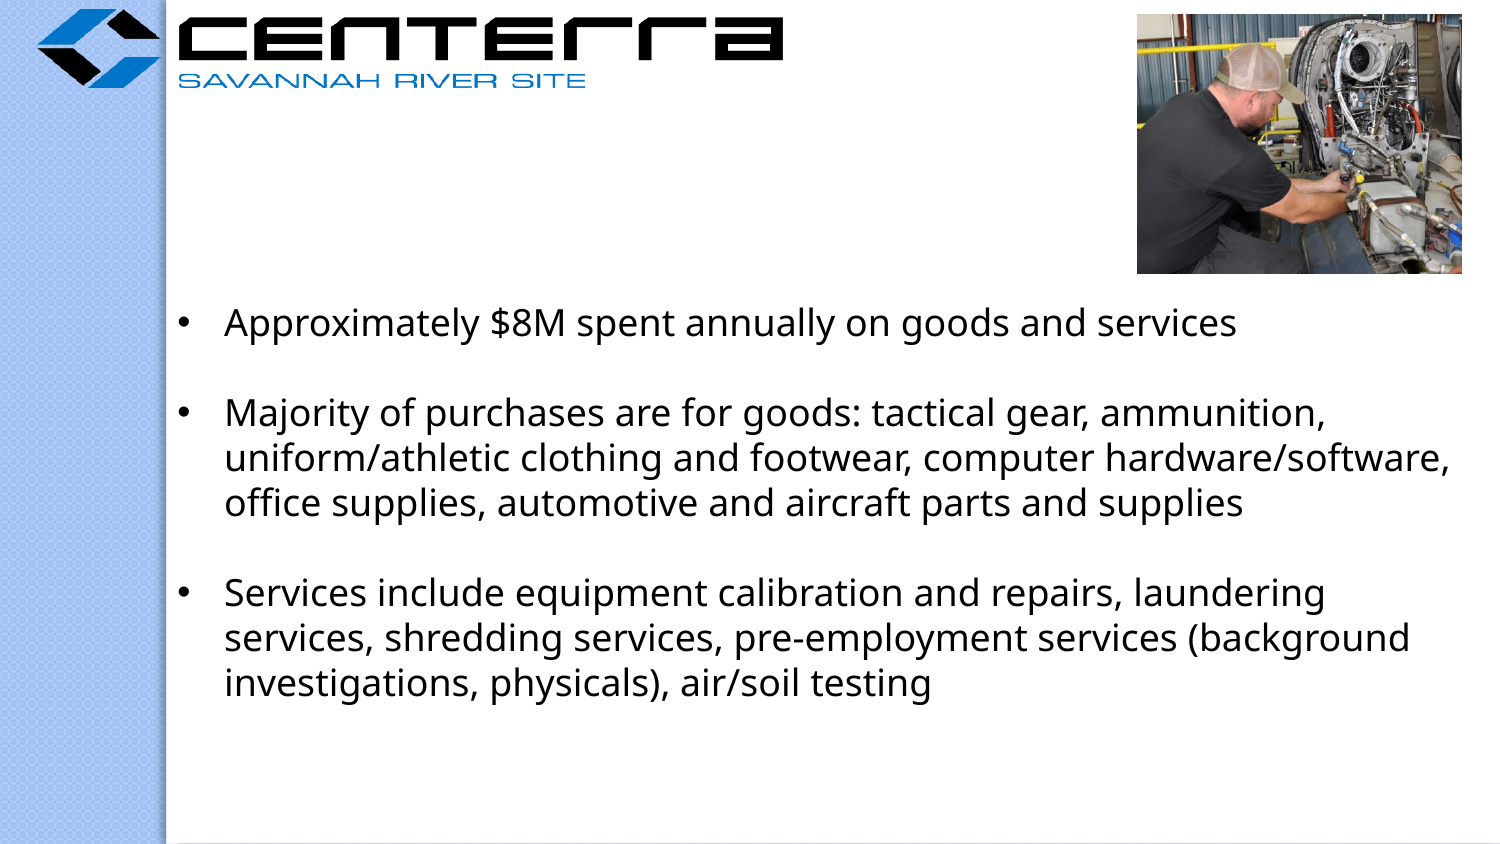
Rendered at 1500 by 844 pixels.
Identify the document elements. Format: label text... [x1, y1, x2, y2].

picture [1137, 14, 1462, 274]
text_box Approximately $8M spent annually on goods and services Majority of purchases are for goods: tactical gear, ammunition, uniform/athletic clothing and footwear, computer hardware/software, office supplies, automotive and aircraft parts and supplies Services include equipment calibration and repairs, laundering services, shredding services, pre-employment services (background investigations, physicals), air/soil testing [162, 246, 1500, 802]
picture [37, 9, 783, 88]
